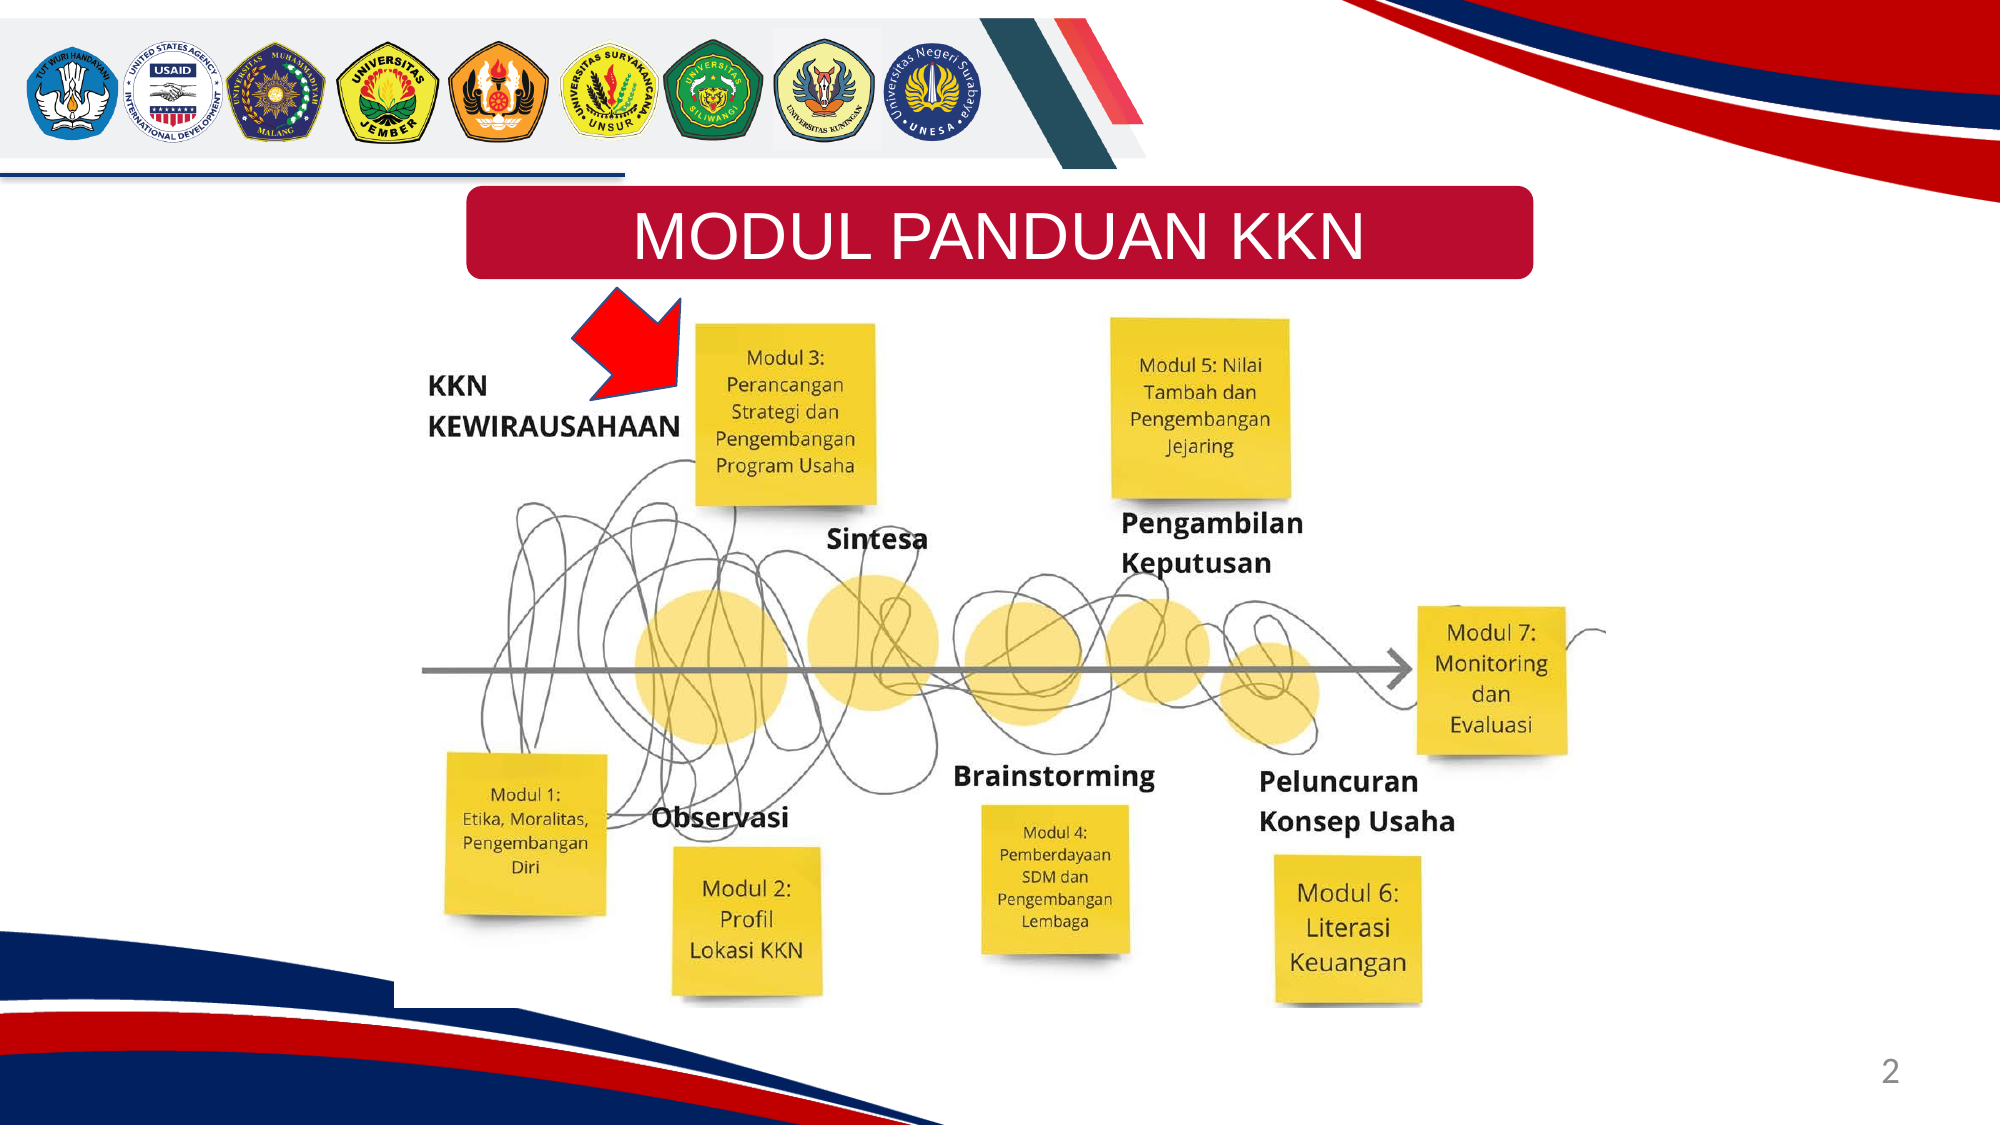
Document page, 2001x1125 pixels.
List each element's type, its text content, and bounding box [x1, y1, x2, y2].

text_box [394, 312, 1606, 1008]
picture [0, 0, 2000, 1125]
slide_number 2 [1440, 1046, 1900, 1103]
text_box MODUL PANDUAN KKN [464, 183, 1536, 282]
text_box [564, 288, 698, 406]
